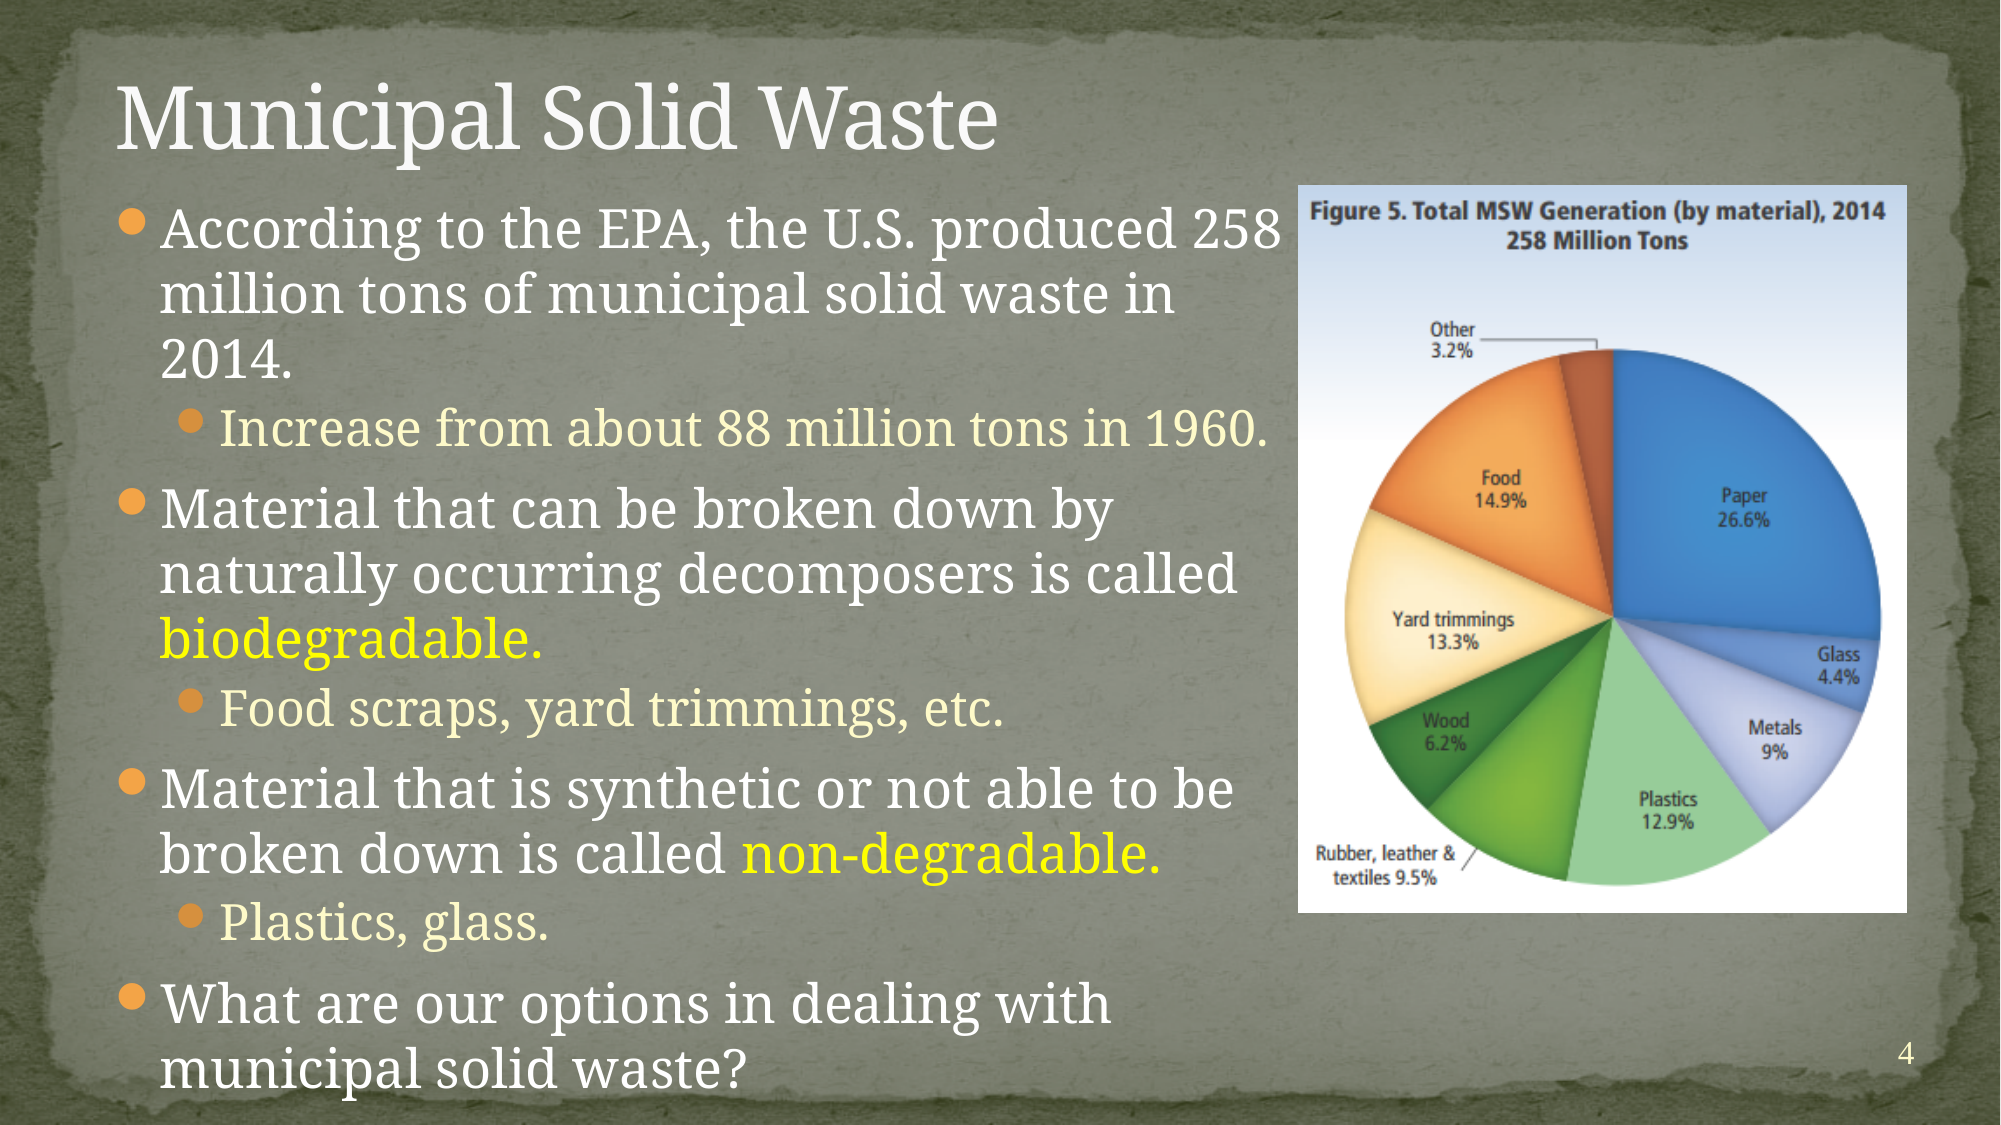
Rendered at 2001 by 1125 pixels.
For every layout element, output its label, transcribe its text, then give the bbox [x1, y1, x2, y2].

picture [1298, 185, 1907, 913]
title Municipal Solid Waste [99, 24, 1900, 175]
list According to the EPA, the U.S. produced 258 million tons of municipal solid waste in 2014. Increase from about 88 million tons in 1960. Material that can be broken down by naturally occurring decomposers is called biodegradable. Food scraps, yard trimmings, etc. Material that is synthetic or not able to be broken down is called non-degradable. Plastics, glass. What are our options in dealing with municipal solid waste? [99, 187, 1315, 1000]
slide_number 4 [1839, 1014, 1973, 1089]
